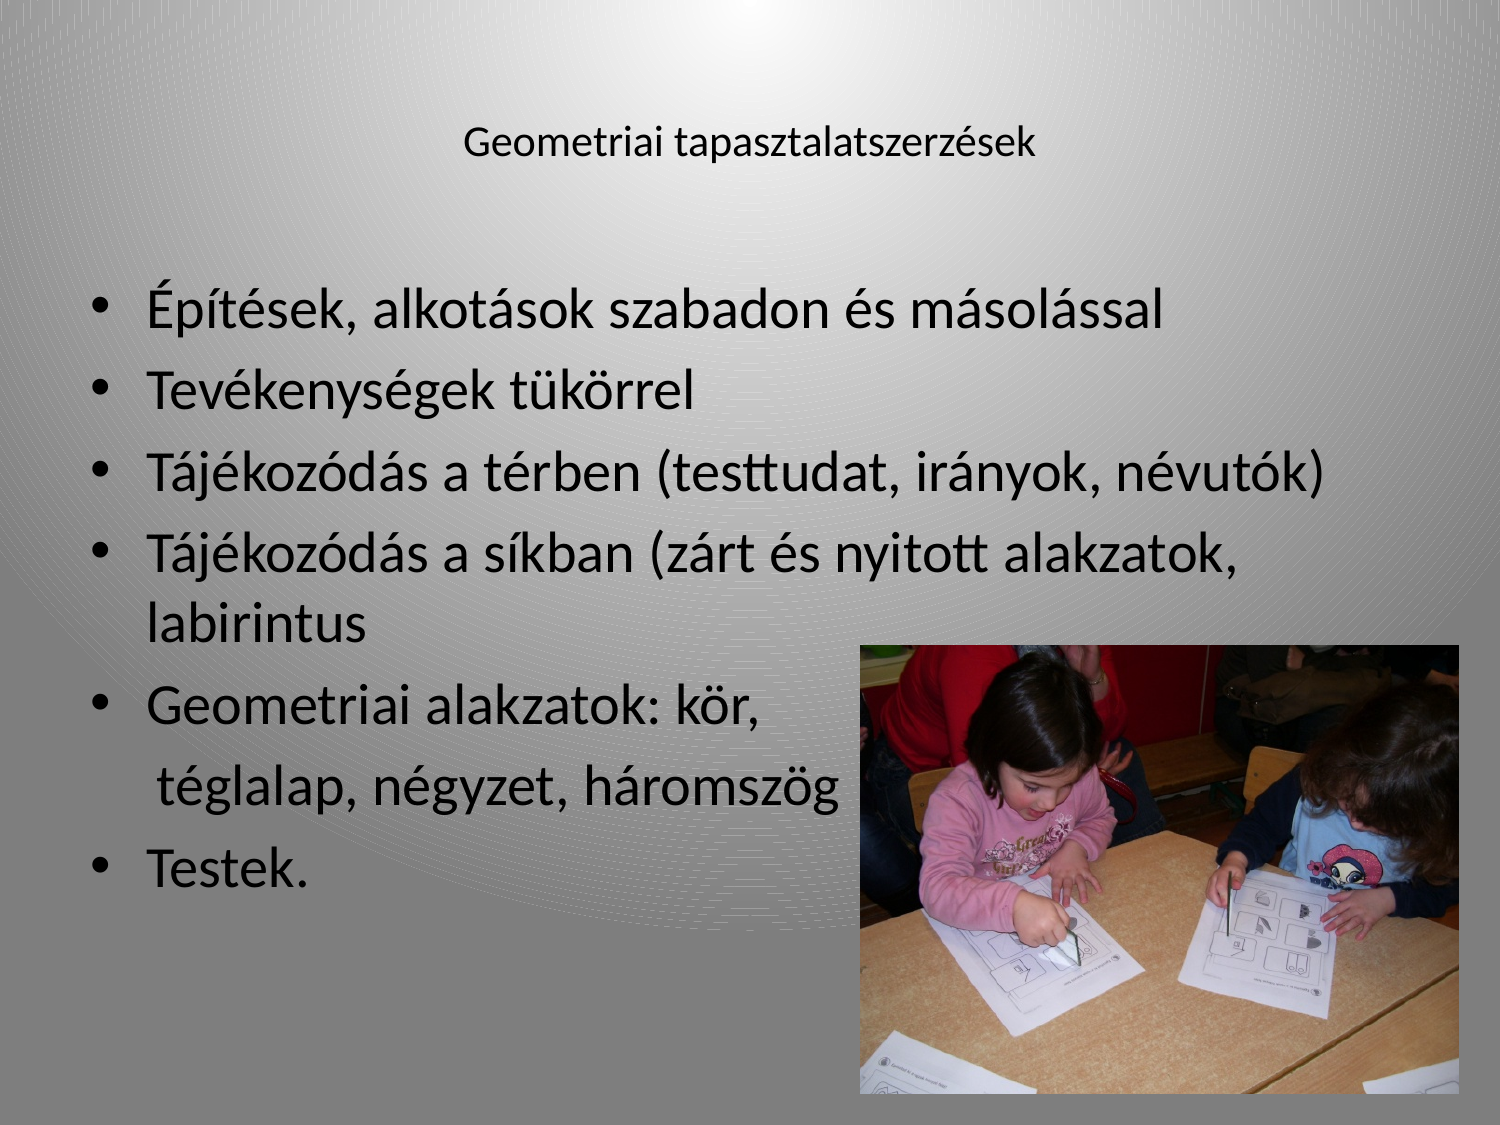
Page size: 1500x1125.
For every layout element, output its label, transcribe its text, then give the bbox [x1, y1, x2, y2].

list Építések, alkotások szabadon és másolással Tevékenységek tükörrel Tájékozódás a térben (testtudat, irányok, névutók) Tájékozódás a síkban (zárt és nyitott alakzatok, labirintus Geometriai alakzatok: kör, téglalap, négyzet, háromszög Testek. [75, 262, 1425, 1005]
title Geometriai tapasztalatszerzések [75, 45, 1425, 233]
picture [859, 644, 1459, 1095]
